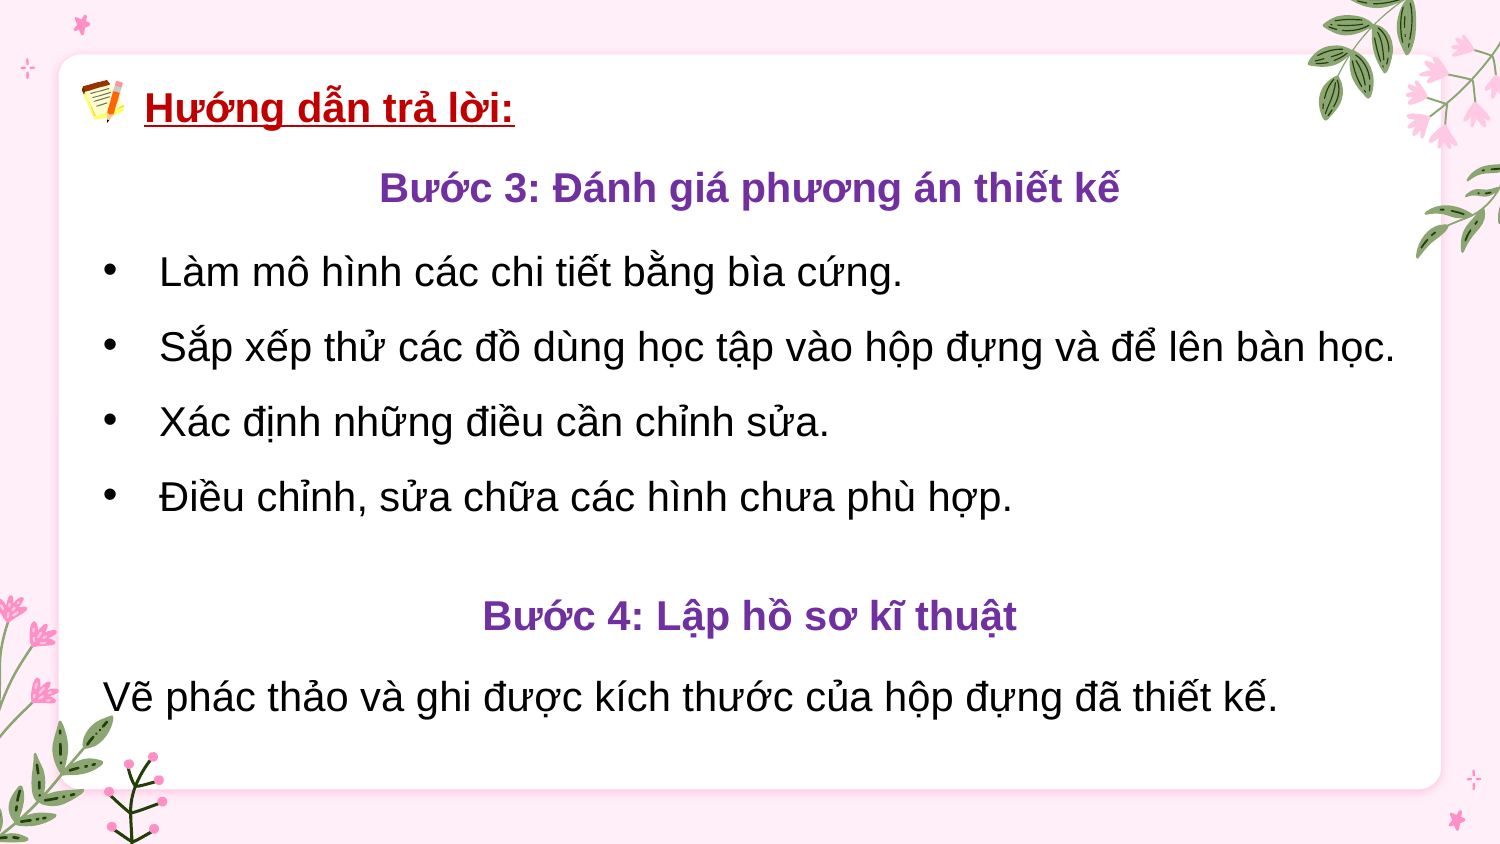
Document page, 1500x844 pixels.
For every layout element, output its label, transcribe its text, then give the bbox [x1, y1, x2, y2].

picture [76, 77, 130, 126]
text_box Làm mô hình các chi tiết bằng bìa cứng. Sắp xếp thử các đồ dùng học tập vào hộp đựng và để lên bàn học. Xác định những điều cần chỉnh sửa. Điều chỉnh, sửa chữa các hình chưa phù hợp. [88, 218, 1412, 527]
text_box Bước 3: Đánh giá phương án thiết kế [0, 128, 1500, 218]
text_box Vẽ phác thảo và ghi được kích thước của hộp đựng đã thiết kế. [88, 646, 1412, 728]
text_box Bước 4: Lập hồ sơ kĩ thuật [0, 556, 1500, 646]
text_box Hướng dẫn trả lời: [129, 48, 558, 128]
